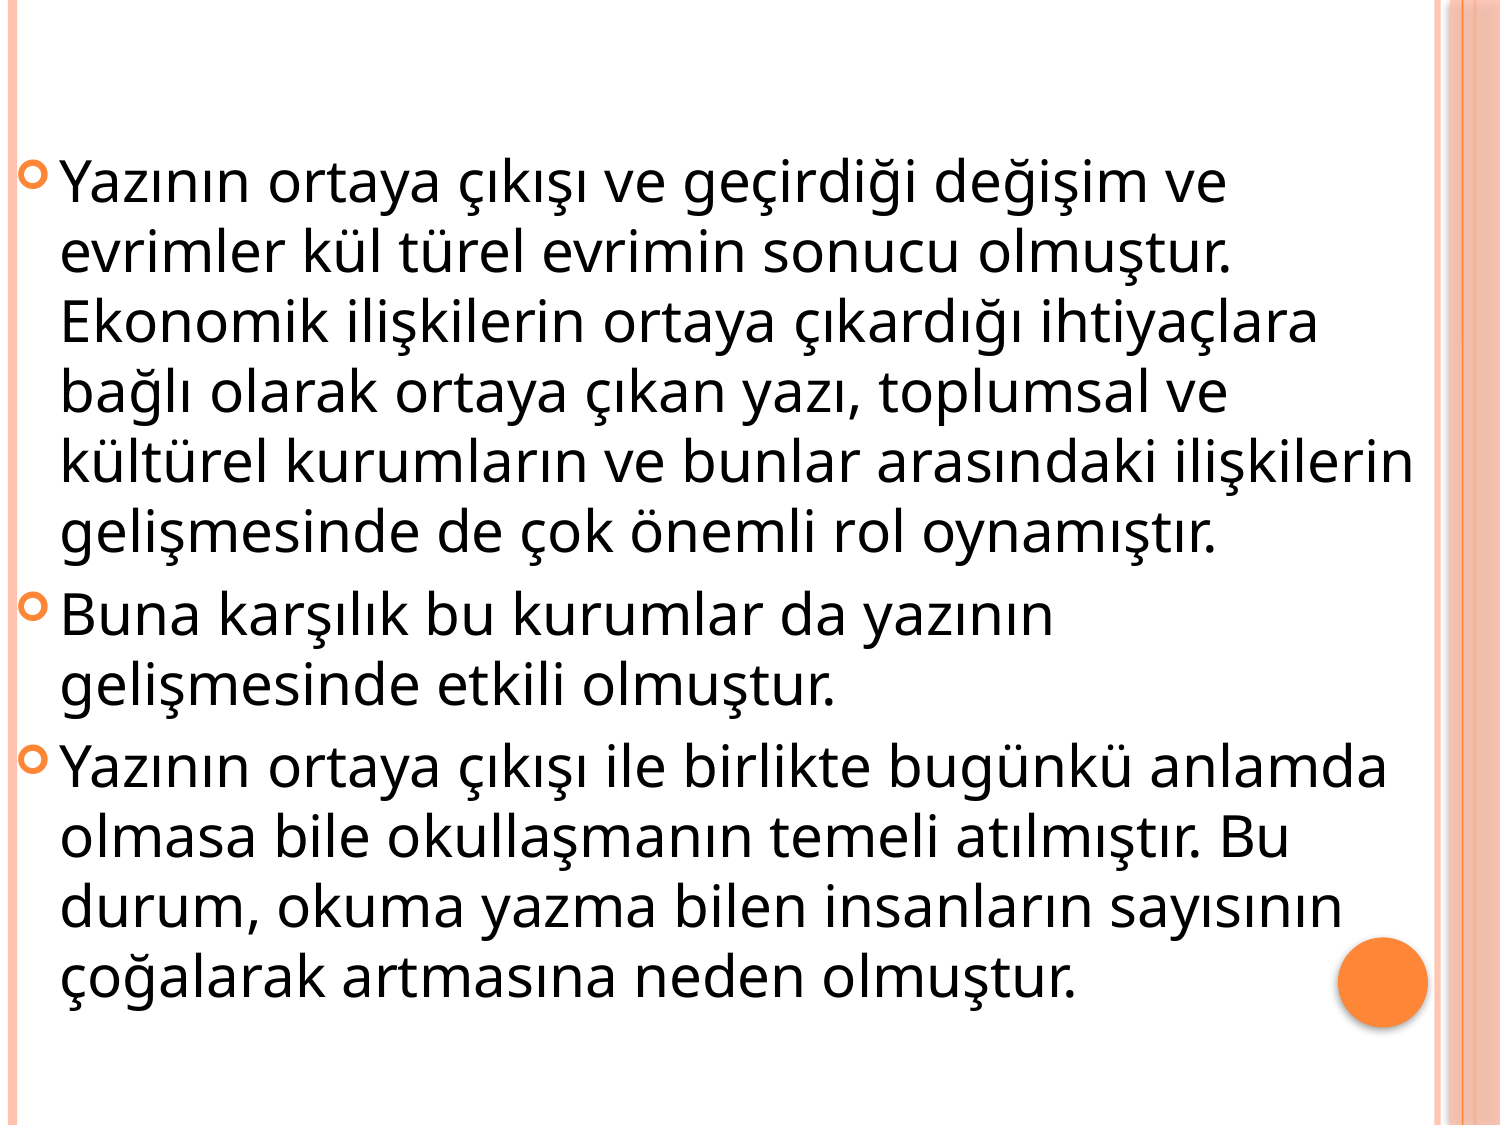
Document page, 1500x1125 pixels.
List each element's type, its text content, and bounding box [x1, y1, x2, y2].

list Yazının ortaya çıkışı ve geçirdiği değişim ve evrimler kül türel evrimin sonucu olmuştur. Ekonomik ilişkilerin ortaya çıkardığı ihtiyaçlara bağlı olarak ortaya çıkan yazı, toplumsal ve kültürel kurumların ve bunlar arasındaki ilişkilerin gelişmesinde de çok önemli rol oynamıştır. Buna karşılık bu kurumlar da yazının gelişmesinde etkili olmuştur. Yazının ortaya çıkışı ile birlikte bugünkü anlamda olmasa bile okullaşmanın temeli atılmıştır. Bu durum, okuma yazma bilen insanların sayısının çoğalarak artmasına neden olmuştur. [0, 137, 1447, 1062]
